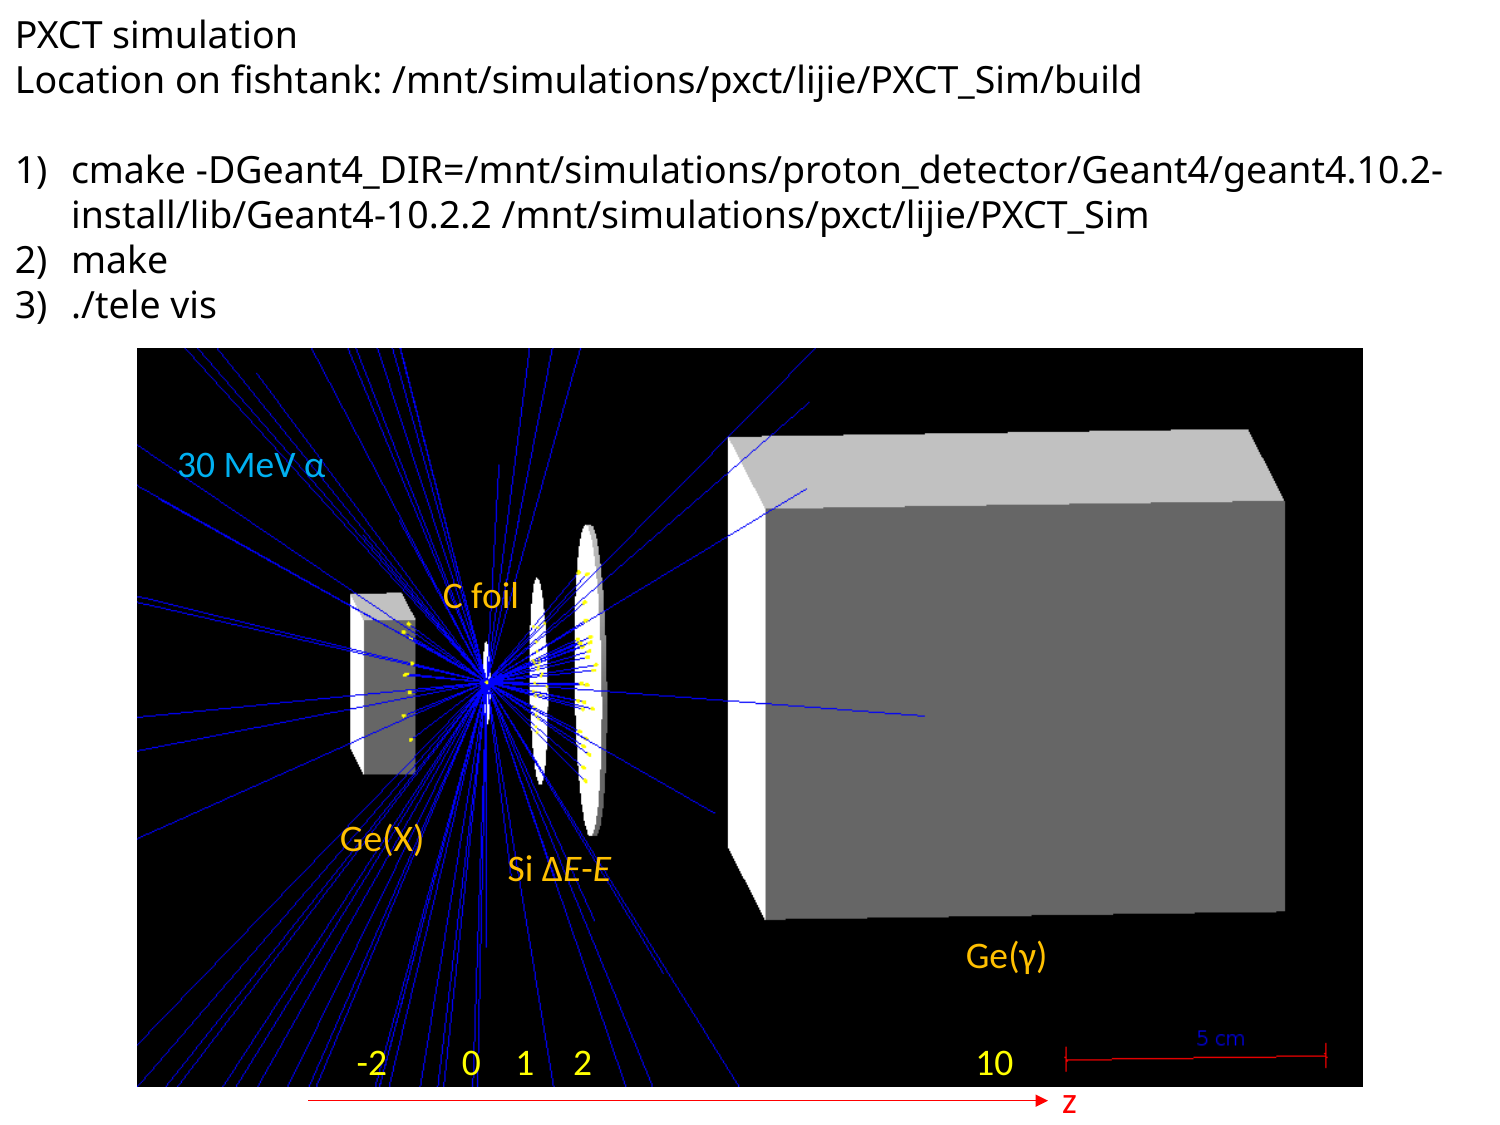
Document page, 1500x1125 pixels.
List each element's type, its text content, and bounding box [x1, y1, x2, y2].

text_box 0 [447, 1087, 496, 1091]
text_box 10 [960, 1087, 1029, 1091]
picture [137, 348, 1363, 1087]
text_box -2 [341, 1087, 403, 1091]
text_box z [1047, 1087, 1092, 1125]
text_box PXCT simulation Location on fishtank: /mnt/simulations/pxct/lijie/PXCT_Sim/build cmake -DGeant4_DIR=/mnt/simulations/proton_detector/Geant4/geant4.10.2-install/lib/Geant4-10.2.2 /mnt/simulations/pxct/lijie/PXCT_Sim make ./tele vis [0, 3, 1500, 334]
text_box 1 [500, 1087, 550, 1091]
text_box 2 [558, 1087, 608, 1091]
